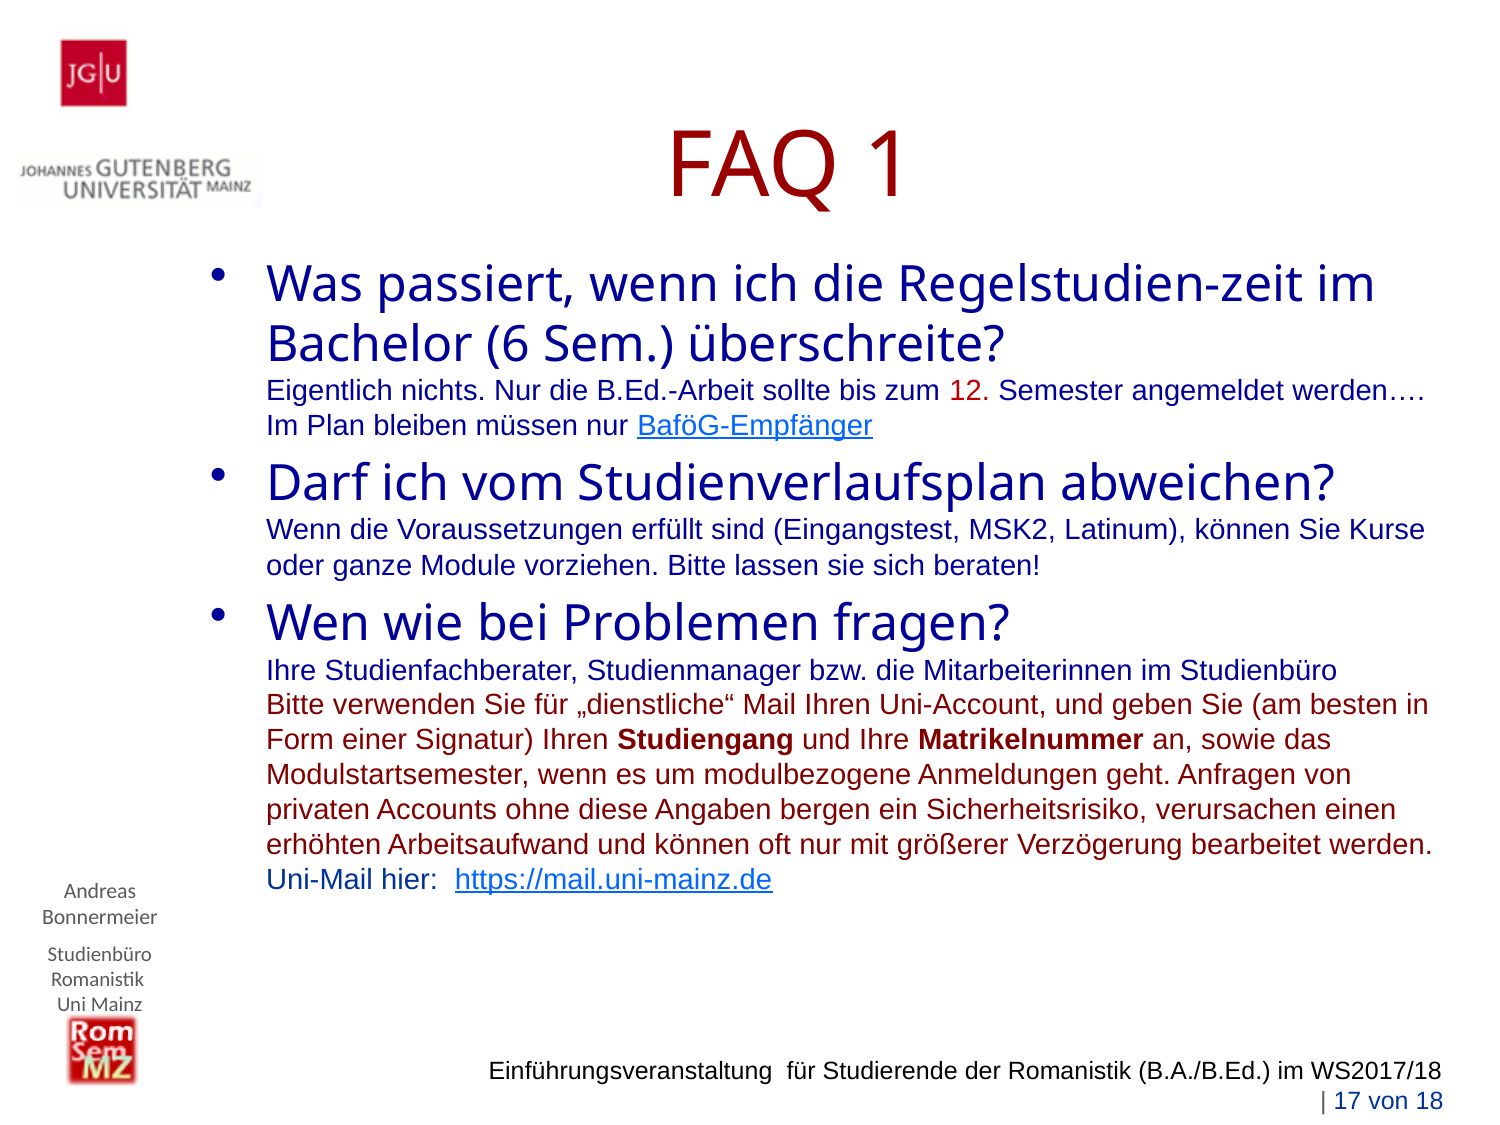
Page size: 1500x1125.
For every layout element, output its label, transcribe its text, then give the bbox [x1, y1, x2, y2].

picture [53, 30, 133, 114]
picture [64, 1011, 172, 1086]
title FAQ 1 [194, 66, 1388, 243]
picture [17, 151, 194, 208]
list Was passiert, wenn ich die Regelstudien-zeit im Bachelor (6 Sem.) überschreite? Eigentlich nichts. Nur die B.Ed.-Arbeit sollte bis zum 12. Semester angemeldet werden…. Im Plan bleiben müssen nur BaföG-Empfänger Darf ich vom Studienverlaufsplan abweichen? Wenn die Voraussetzungen erfüllt sind (Eingangstest, MSK2, Latinum), können Sie Kurse oder ganze Module vorziehen. Bitte lassen sie sich beraten! Wen wie bei Problemen fragen? Ihre Studienfachberater, Studienmanager bzw. die Mitarbeiterinnen im Studienbüro Bitte verwenden Sie für „dienstliche“ Mail Ihren Uni-Account, und geben Sie (am besten in Form einer Signatur) Ihren Studiengang und Ihre Matrikelnummer an, sowie das Modulstartsemester, wenn es um modulbezogene Anmeldungen geht. Anfragen von privaten Accounts ohne diese Angaben bergen ein Sicherheitsrisiko, verursachen einen erhöhten Arbeitsaufwand und können oft nur mit größerer Verzögerung bearbeitet werden. Uni-Mail hier: https://mail.uni-mainz.de [194, 243, 1459, 966]
